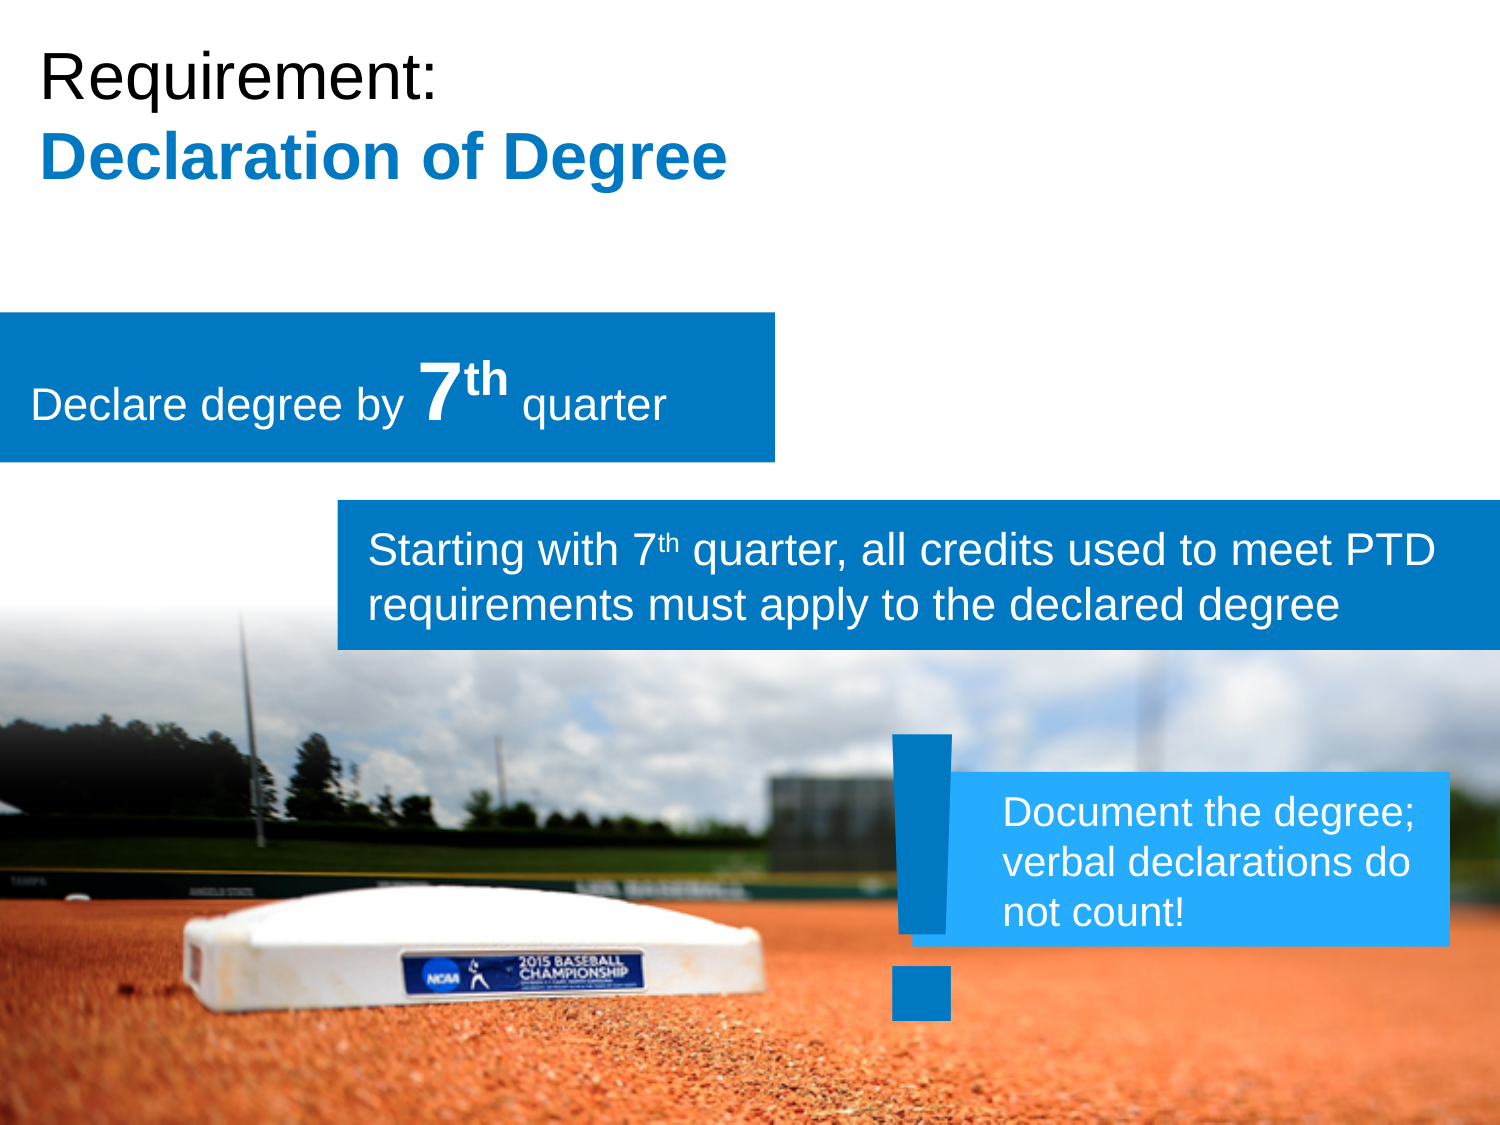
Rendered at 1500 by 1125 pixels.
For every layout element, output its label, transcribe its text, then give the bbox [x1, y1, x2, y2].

text_box Declare degree by 7th quarter [0, 310, 777, 464]
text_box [837, 596, 1451, 1118]
title Requirement: Declaration of Degree [24, 24, 1375, 201]
picture [0, 604, 1500, 1125]
text_box Starting with 7th quarter, all credits used to meet PTD requirements must apply to the declared degree [335, 498, 1500, 603]
